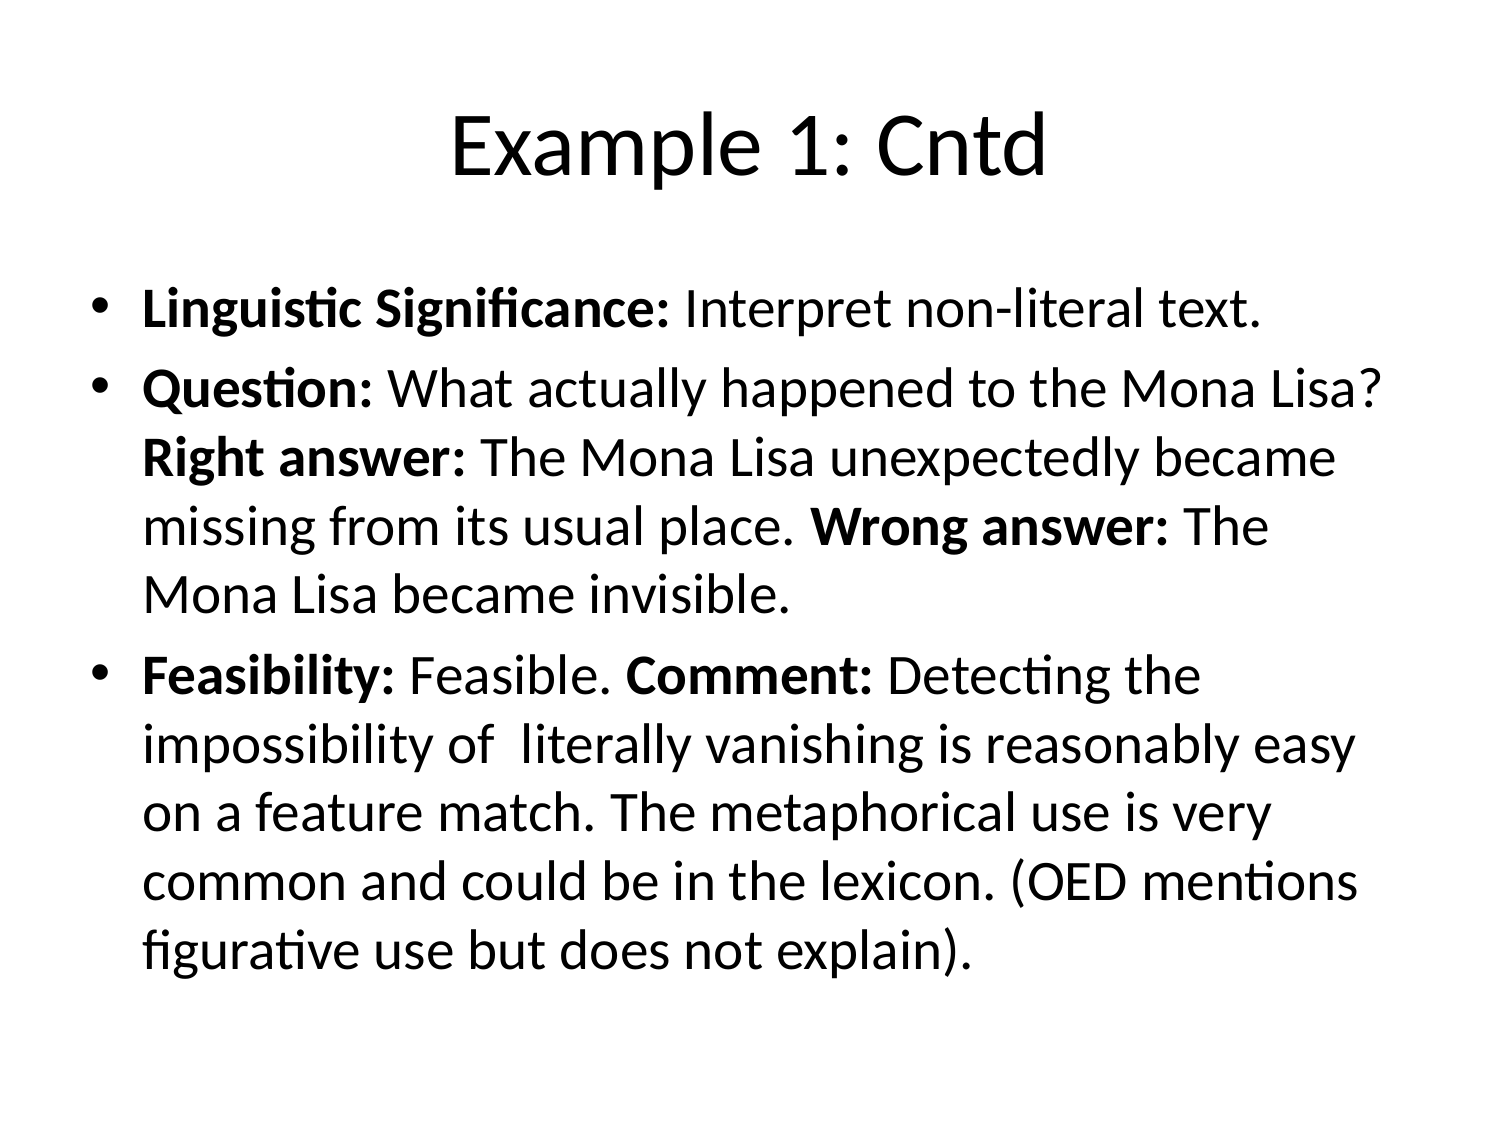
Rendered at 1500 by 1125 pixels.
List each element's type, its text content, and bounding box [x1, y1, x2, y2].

list Linguistic Significance: Interpret non-literal text. Question: What actually happened to the Mona Lisa? Right answer: The Mona Lisa unexpectedly became missing from its usual place. Wrong answer: The Mona Lisa became invisible. Feasibility: Feasible. Comment: Detecting the impossibility of literally vanishing is reasonably easy on a feature match. The metaphorical use is very common and could be in the lexicon. (OED mentions figurative use but does not explain). [75, 262, 1425, 1005]
title Example 1: Cntd [75, 45, 1425, 233]
